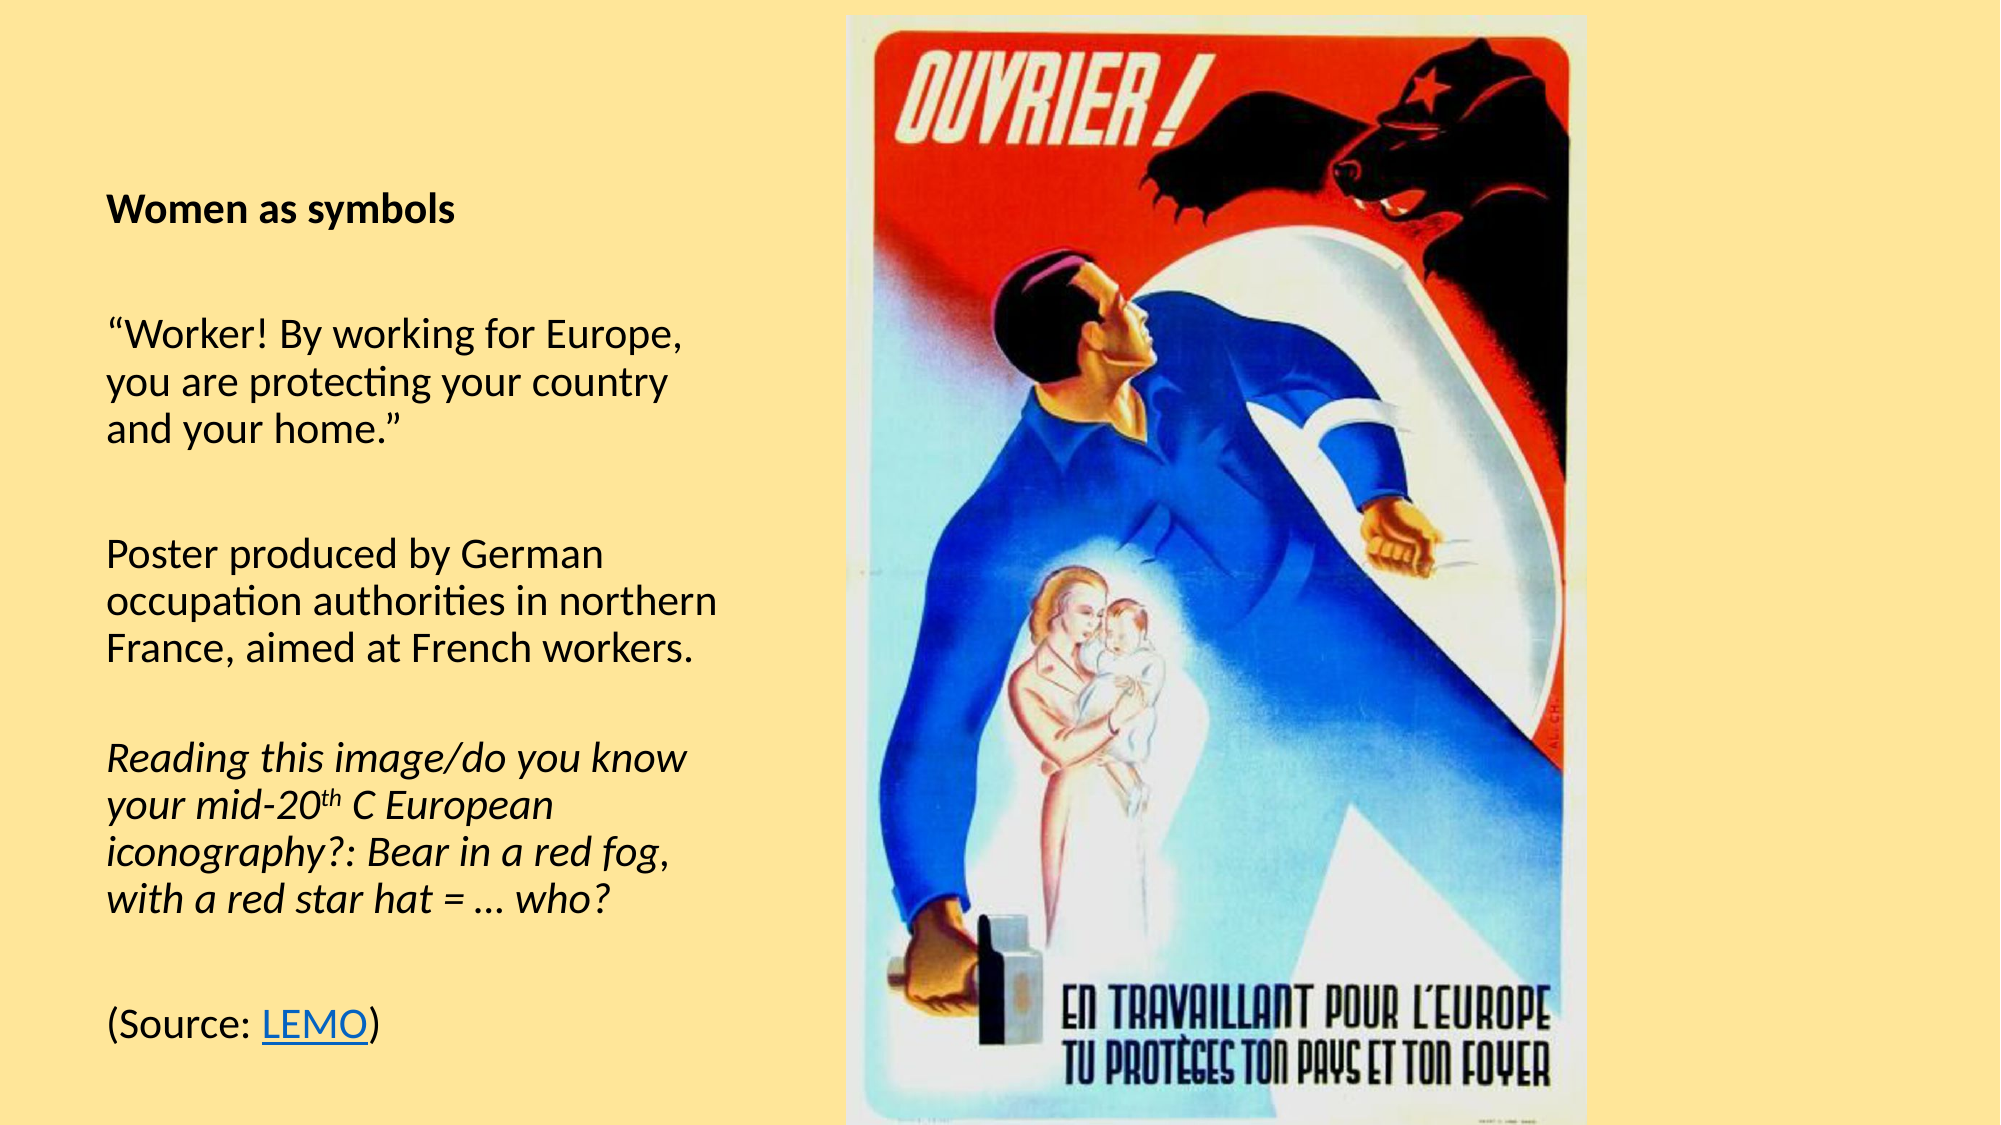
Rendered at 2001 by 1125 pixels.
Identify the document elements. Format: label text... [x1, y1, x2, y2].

list Women as symbols “Worker! By working for Europe, you are protecting your country and your home.” Poster produced by German occupation authorities in northern France, aimed at French workers. Reading this image/do you know your mid-20th C European iconography?: Bear in a red fog, with a red star hat = … who? (Source: LEMO) [91, 178, 737, 1088]
picture [846, 15, 1587, 1125]
